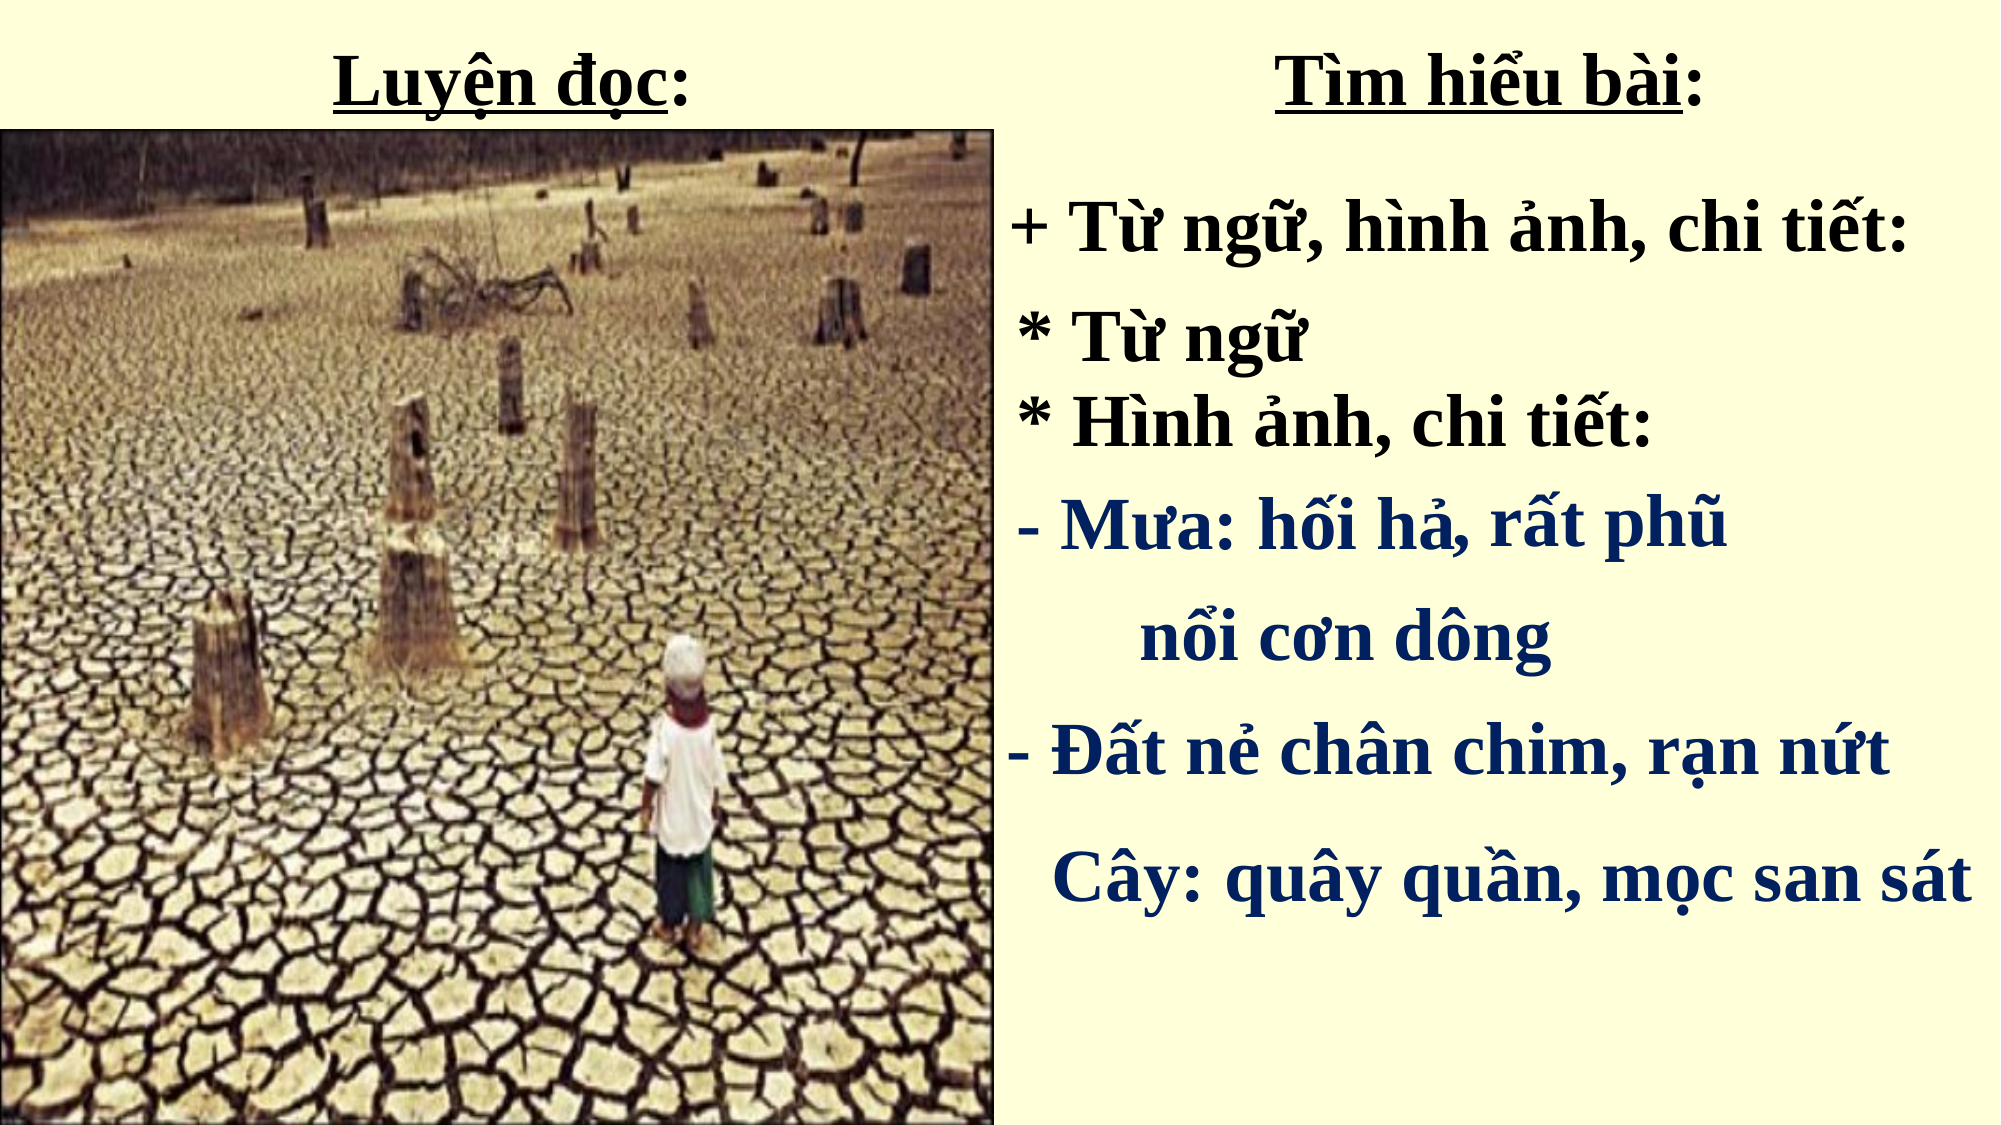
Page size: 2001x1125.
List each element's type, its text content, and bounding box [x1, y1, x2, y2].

text_box - Đất nẻ chân chim, rạn nứt [998, 692, 1944, 888]
text_box * Từ ngữ [1001, 278, 1807, 384]
text_box Cây: quây quần, mọc san sát [1017, 818, 2000, 924]
picture [0, 129, 995, 1125]
text_box + Từ ngữ, hình ảnh, chi tiết: [998, 168, 1938, 274]
text_box Luyện đọc: Tìm hiểu bài: [280, 23, 1794, 129]
text_box , rất phũ [1437, 464, 2000, 570]
text_box - Mưa: hối hả [1002, 467, 1584, 573]
text_box nổi cơn dông [1125, 578, 1825, 684]
text_box * Hình ảnh, chi tiết: [1001, 384, 1807, 469]
